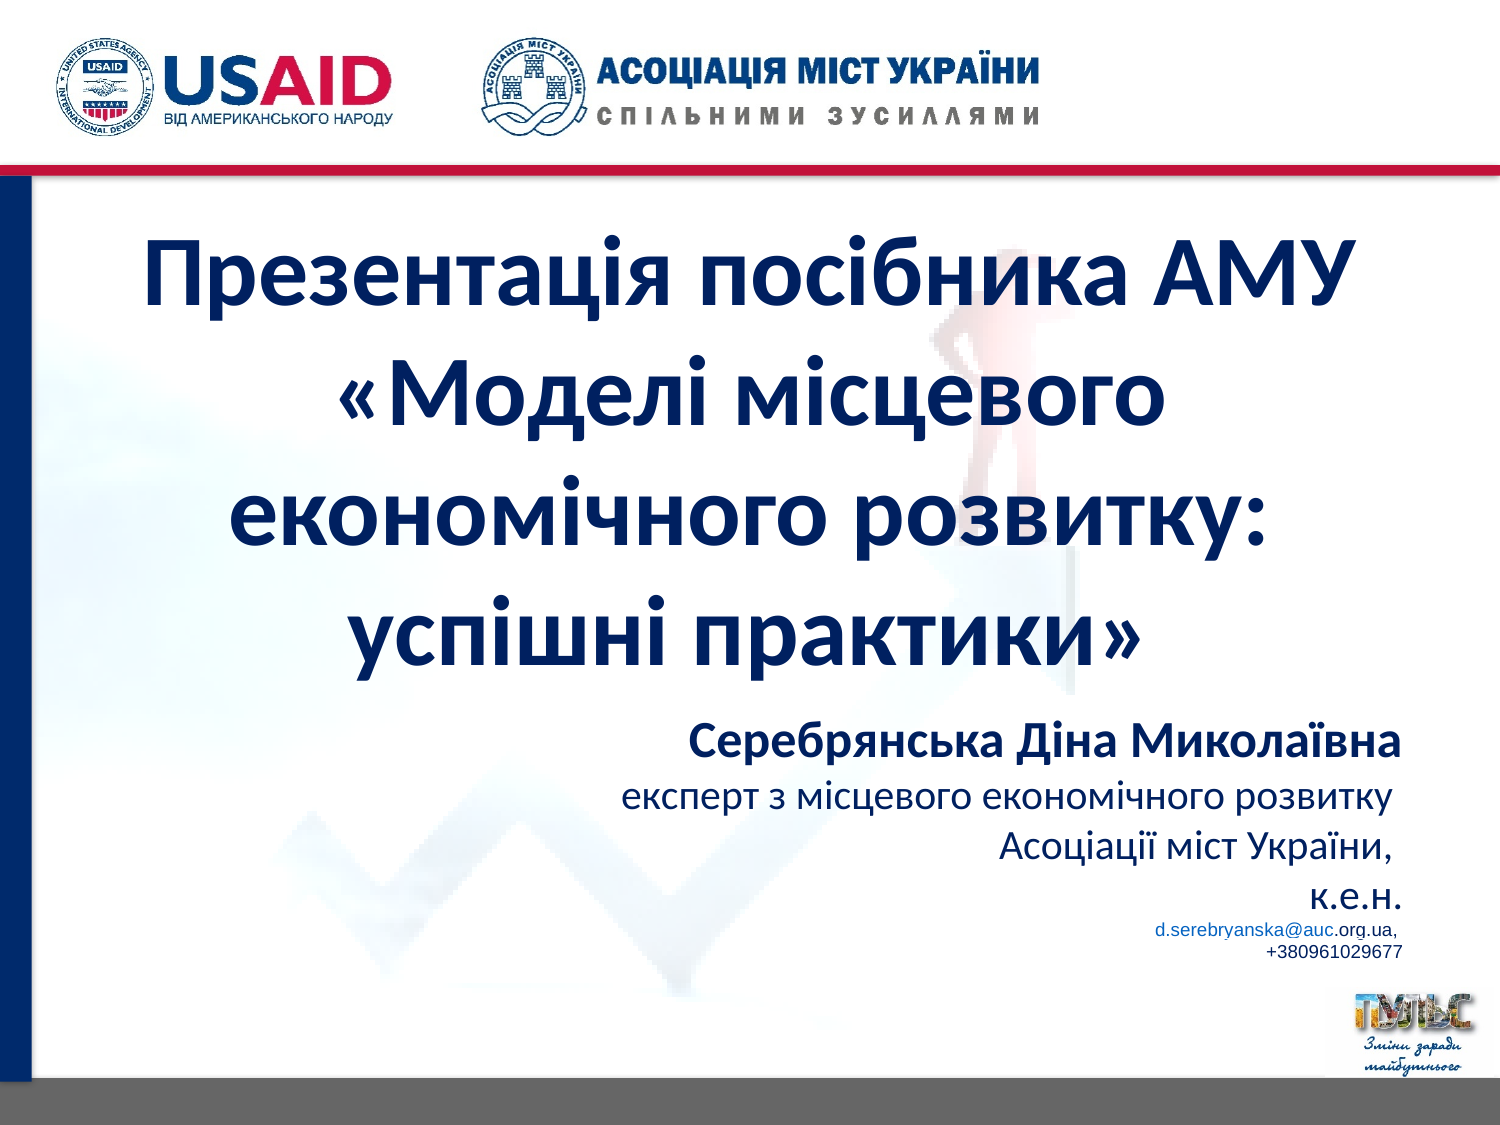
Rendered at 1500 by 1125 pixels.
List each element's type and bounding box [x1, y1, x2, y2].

text_box [0, 1078, 1500, 1125]
text_box [0, 175, 32, 1082]
picture [35, 16, 1069, 161]
picture [35, 189, 1495, 1077]
text_box [0, 165, 1500, 176]
